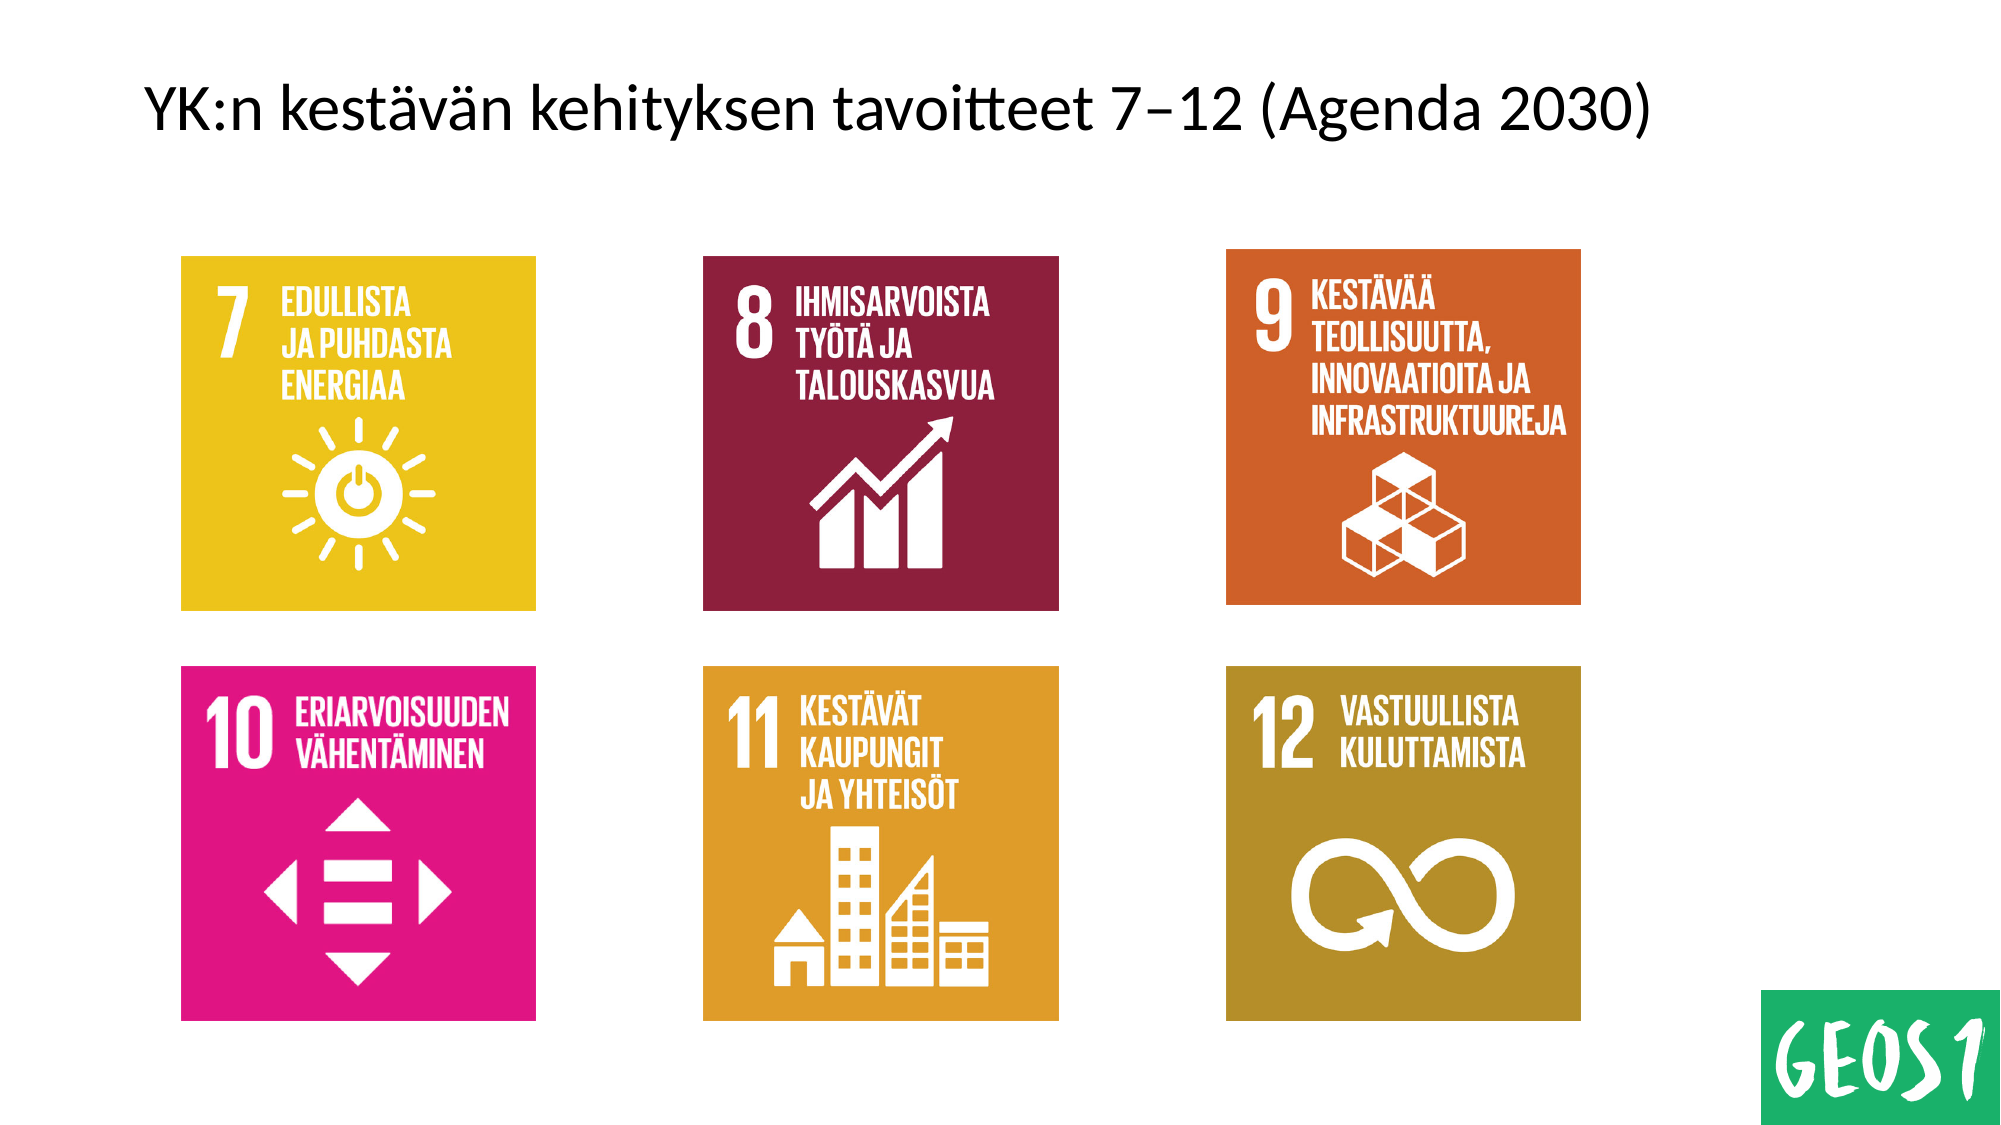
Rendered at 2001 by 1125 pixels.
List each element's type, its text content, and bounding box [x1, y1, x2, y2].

picture [180, 665, 536, 1021]
picture [180, 255, 536, 611]
picture [1226, 249, 1582, 605]
picture [703, 665, 1059, 1021]
picture [703, 255, 1059, 611]
picture [1226, 665, 1582, 1021]
title YK:n kestävän kehityksen tavoitteet 7–12 (Agenda 2030) [129, 0, 1855, 218]
picture [1760, 990, 2000, 1125]
